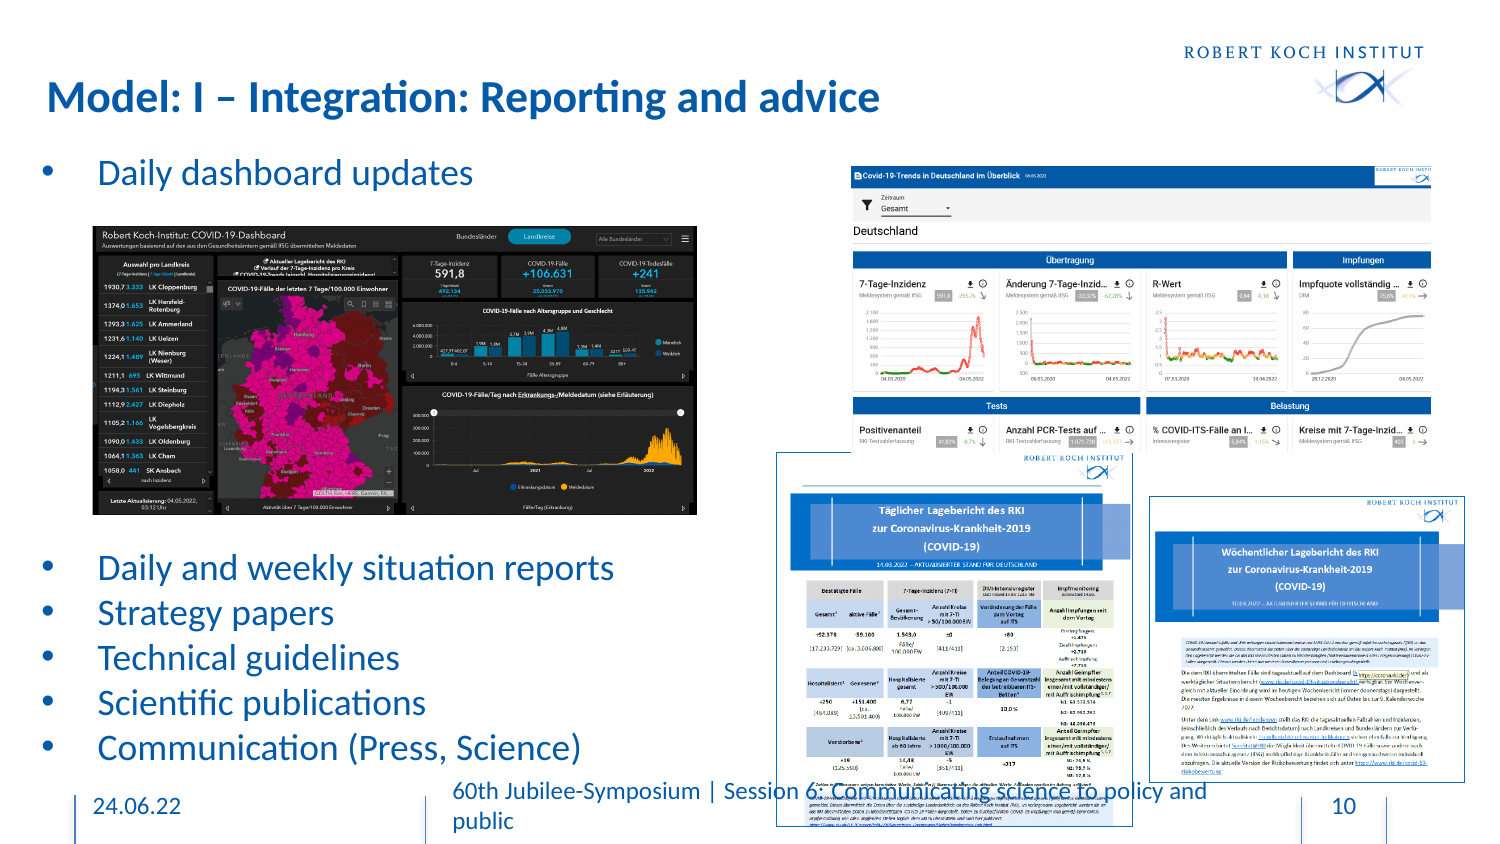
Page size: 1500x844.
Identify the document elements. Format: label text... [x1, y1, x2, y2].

text_box Daily dashboard updates Daily and weekly situation reports Strategy papers Technical guidelines Scientific publications Communication (Press, Science) [26, 120, 1431, 776]
text_box Model: I – Integration: Reporting and advice [31, 59, 1308, 129]
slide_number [92, 782, 398, 827]
picture [1178, 40, 1430, 114]
footer 60th Jubilee-Symposium | Session 6: Communicating science to policy and public [1137, 781, 1274, 827]
picture [1149, 496, 1465, 784]
picture [776, 166, 1431, 828]
footer 60th Jubilee-Symposium | Session 6: Communicating science to policy and public [452, 781, 771, 827]
picture [92, 225, 698, 515]
slide_number 10 [1302, 792, 1385, 827]
